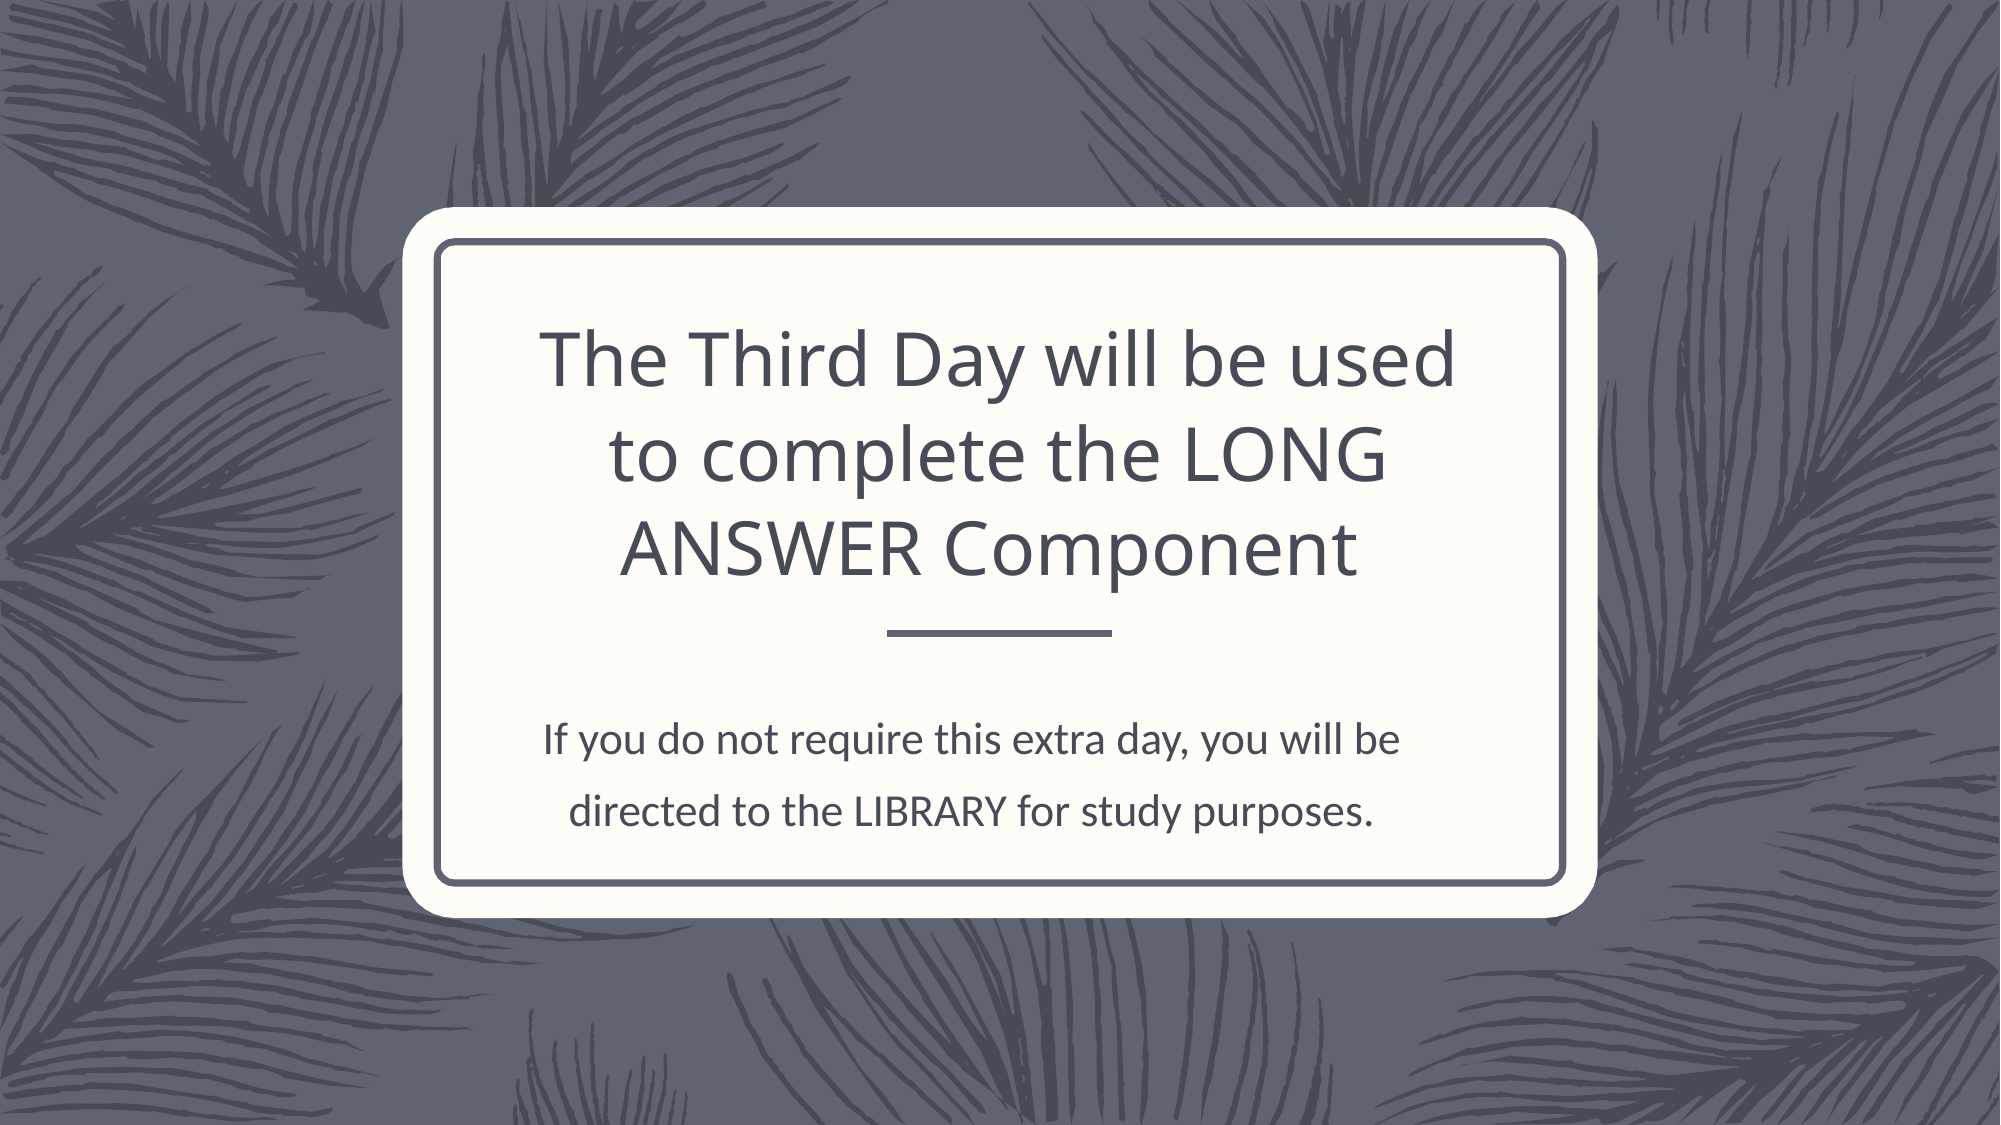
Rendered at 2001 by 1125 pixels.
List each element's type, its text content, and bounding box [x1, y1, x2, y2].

list If you do not require this extra day, you will be directed to the LIBRARY for study purposes. [518, 685, 1425, 856]
title The Third Day will be used to complete the LONG ANSWER Component [518, 300, 1480, 603]
